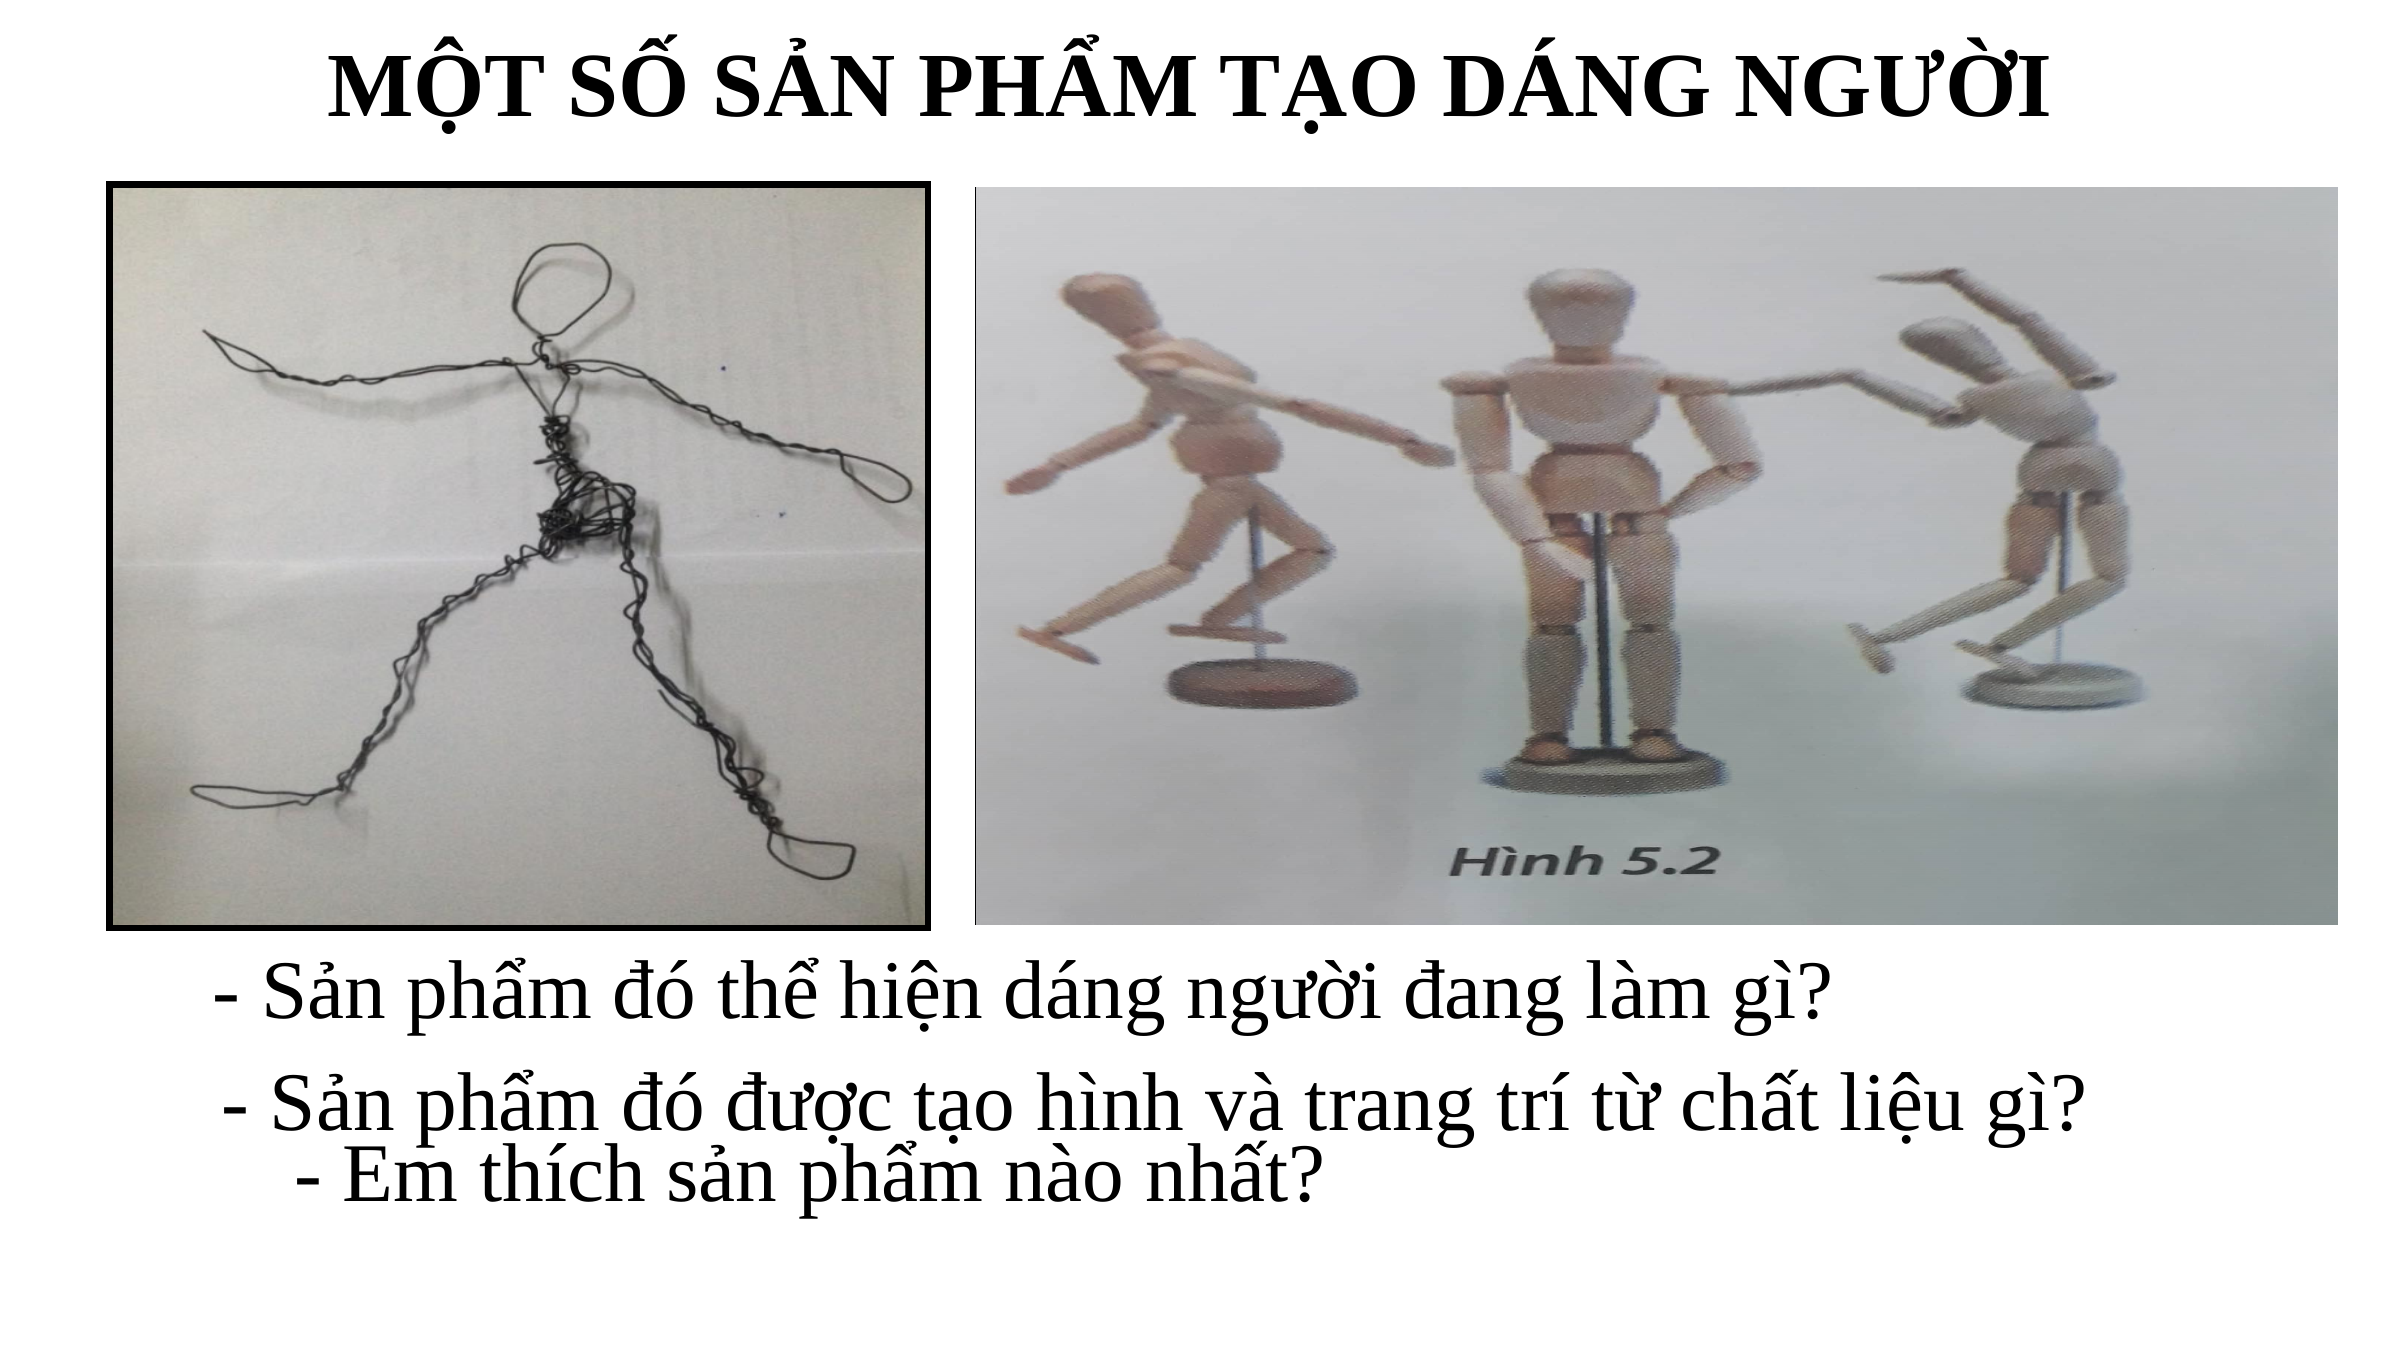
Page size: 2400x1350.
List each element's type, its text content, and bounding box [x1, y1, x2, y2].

picture [112, 187, 926, 926]
title MỘT SỐ SẢN PHẨM TẠO DÁNG NGƯỜI [59, 0, 2321, 163]
text_box - Sản phẩm đó được tạo hình và trang trí từ chất liệu gì? [199, 912, 2360, 1183]
text_box - Em thích sản phẩm nào nhất? [252, 1183, 2113, 1300]
picture [974, 187, 2338, 926]
text_box - Sản phẩm đó thể hiện dáng người đang làm gì? [150, 800, 2311, 1071]
